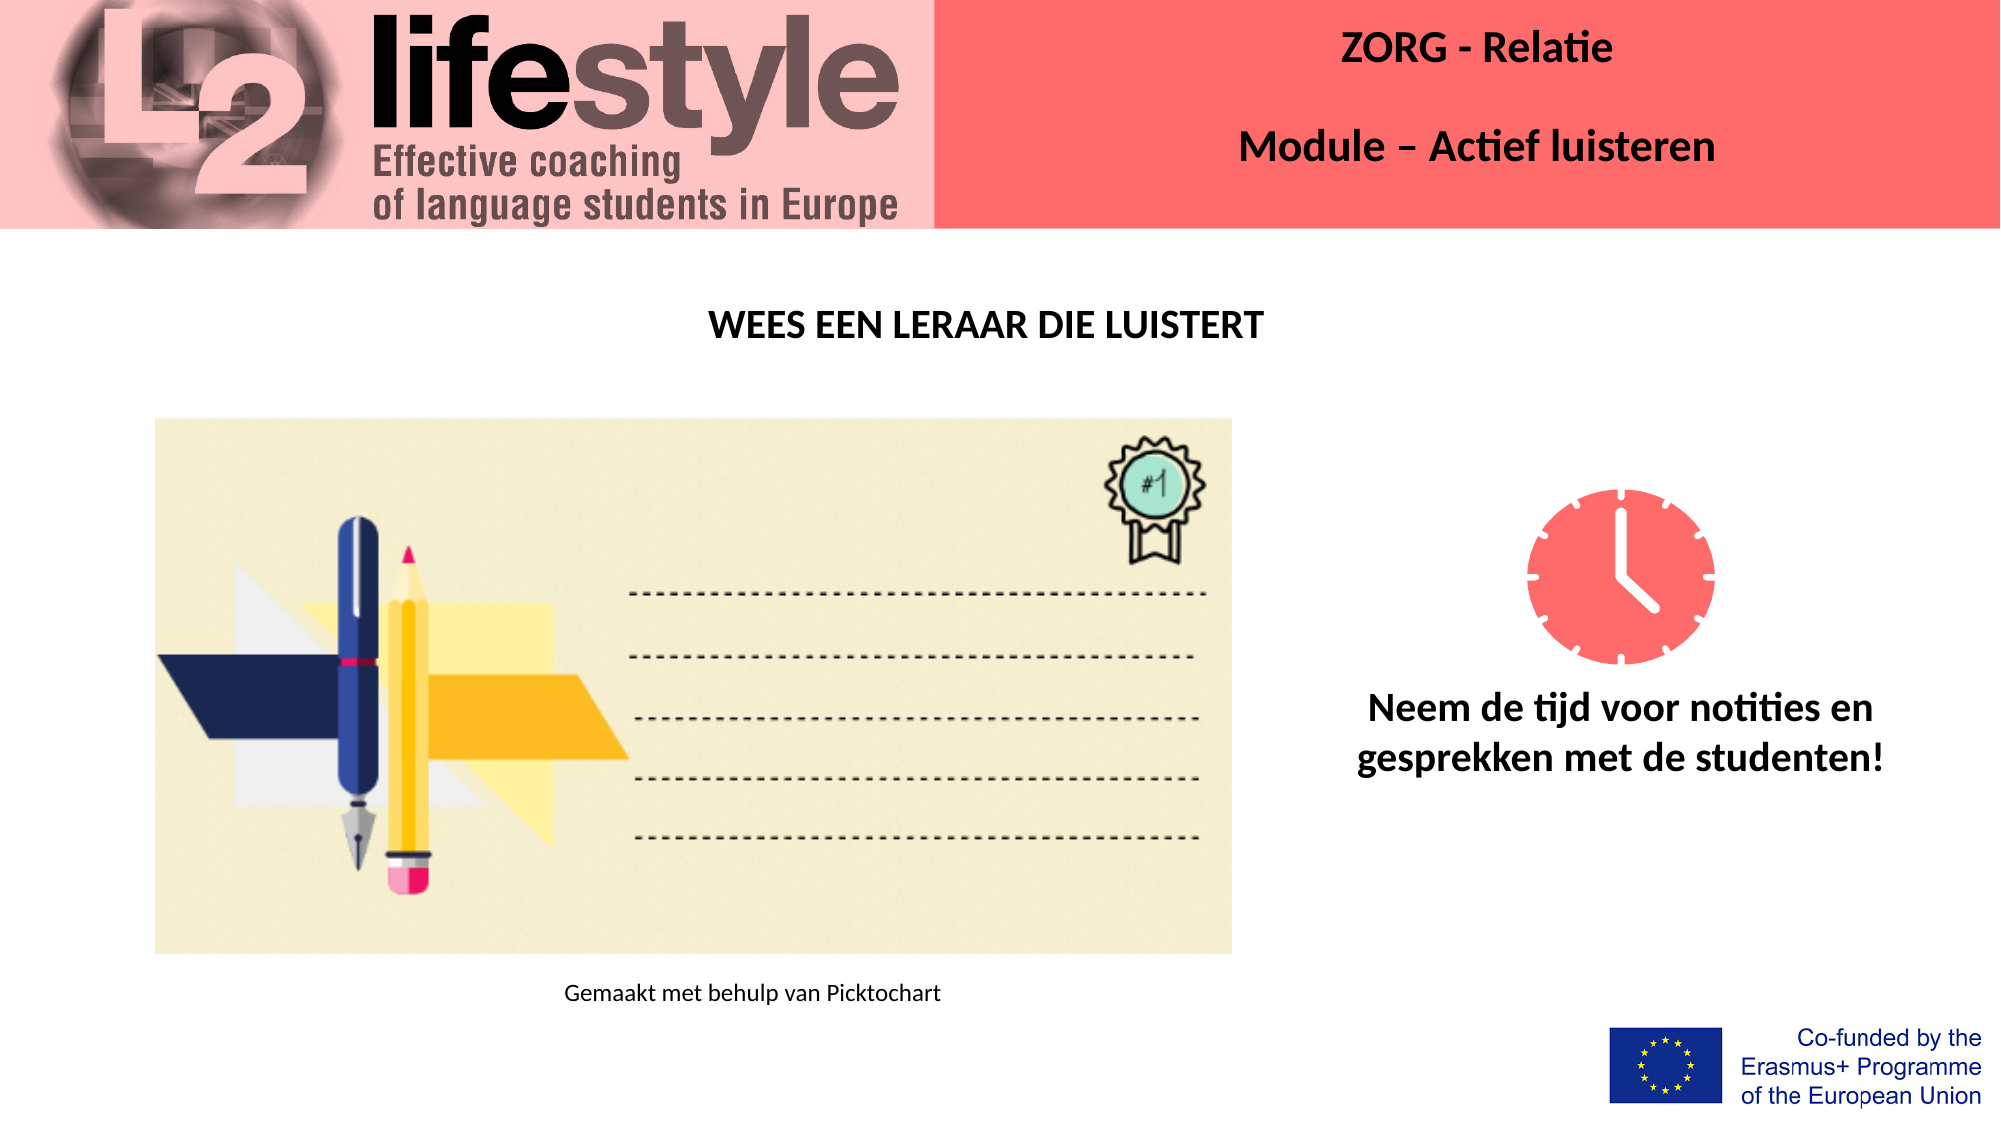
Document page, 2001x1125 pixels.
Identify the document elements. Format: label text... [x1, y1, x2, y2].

picture [1586, 1006, 2000, 1125]
text_box WEES EEN LERAAR DIE LUISTERT [693, 289, 1280, 354]
text_box [1527, 489, 1715, 665]
text_box Gemaakt met behulp van Picktochart [549, 969, 1036, 1014]
picture [155, 415, 1232, 954]
picture [0, 0, 945, 229]
text_box ZORG - Relatie Module – Actief luisteren [945, 0, 2000, 229]
text_box Neem de tijd voor notities en gesprekken met de studenten! [1279, 672, 1963, 788]
